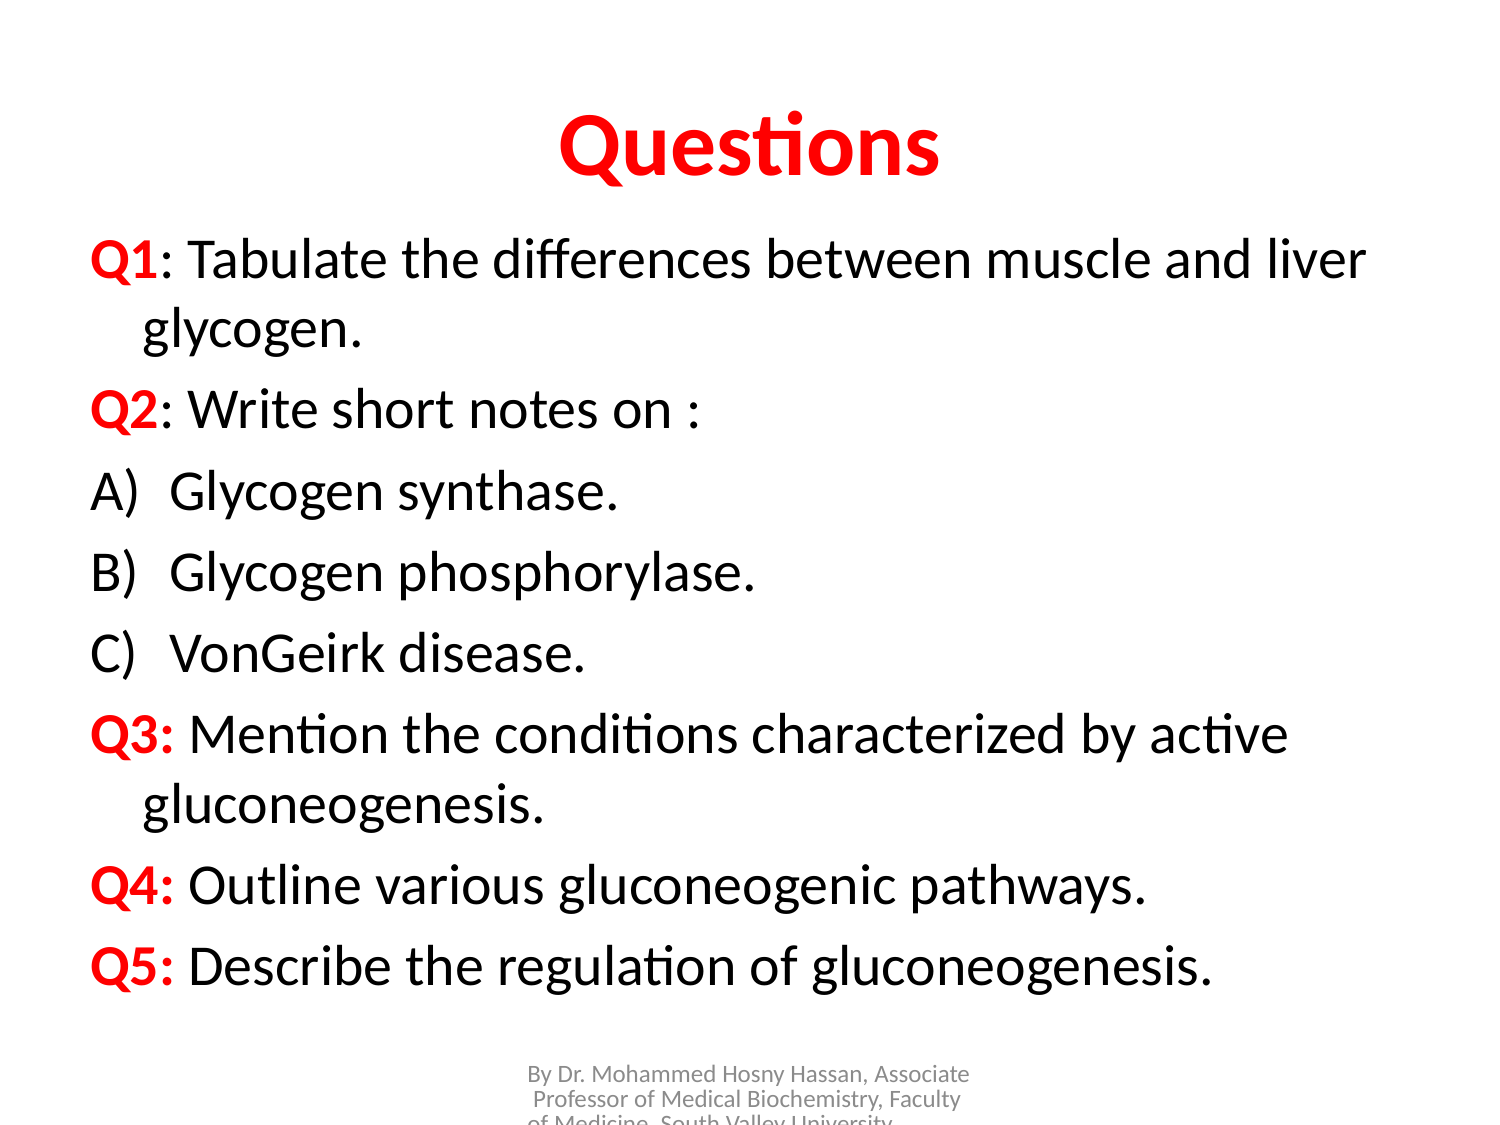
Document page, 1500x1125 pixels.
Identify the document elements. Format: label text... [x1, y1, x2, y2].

list Q1: Tabulate the differences between muscle and liver glycogen. Q2: Write short notes on : Glycogen synthase. Glycogen phosphorylase. VonGeirk disease. Q3: Mention the conditions characterized by active gluconeogenesis. Q4: Outline various gluconeogenic pathways. Q5: Describe the regulation of gluconeogenesis. [75, 212, 1425, 1013]
title Questions [75, 45, 1425, 212]
footer By Dr. Mohammed Hosny Hassan, Associate Professor of Medical Biochemistry, Faculty of Medicine, South Valley University [512, 1042, 988, 1103]
